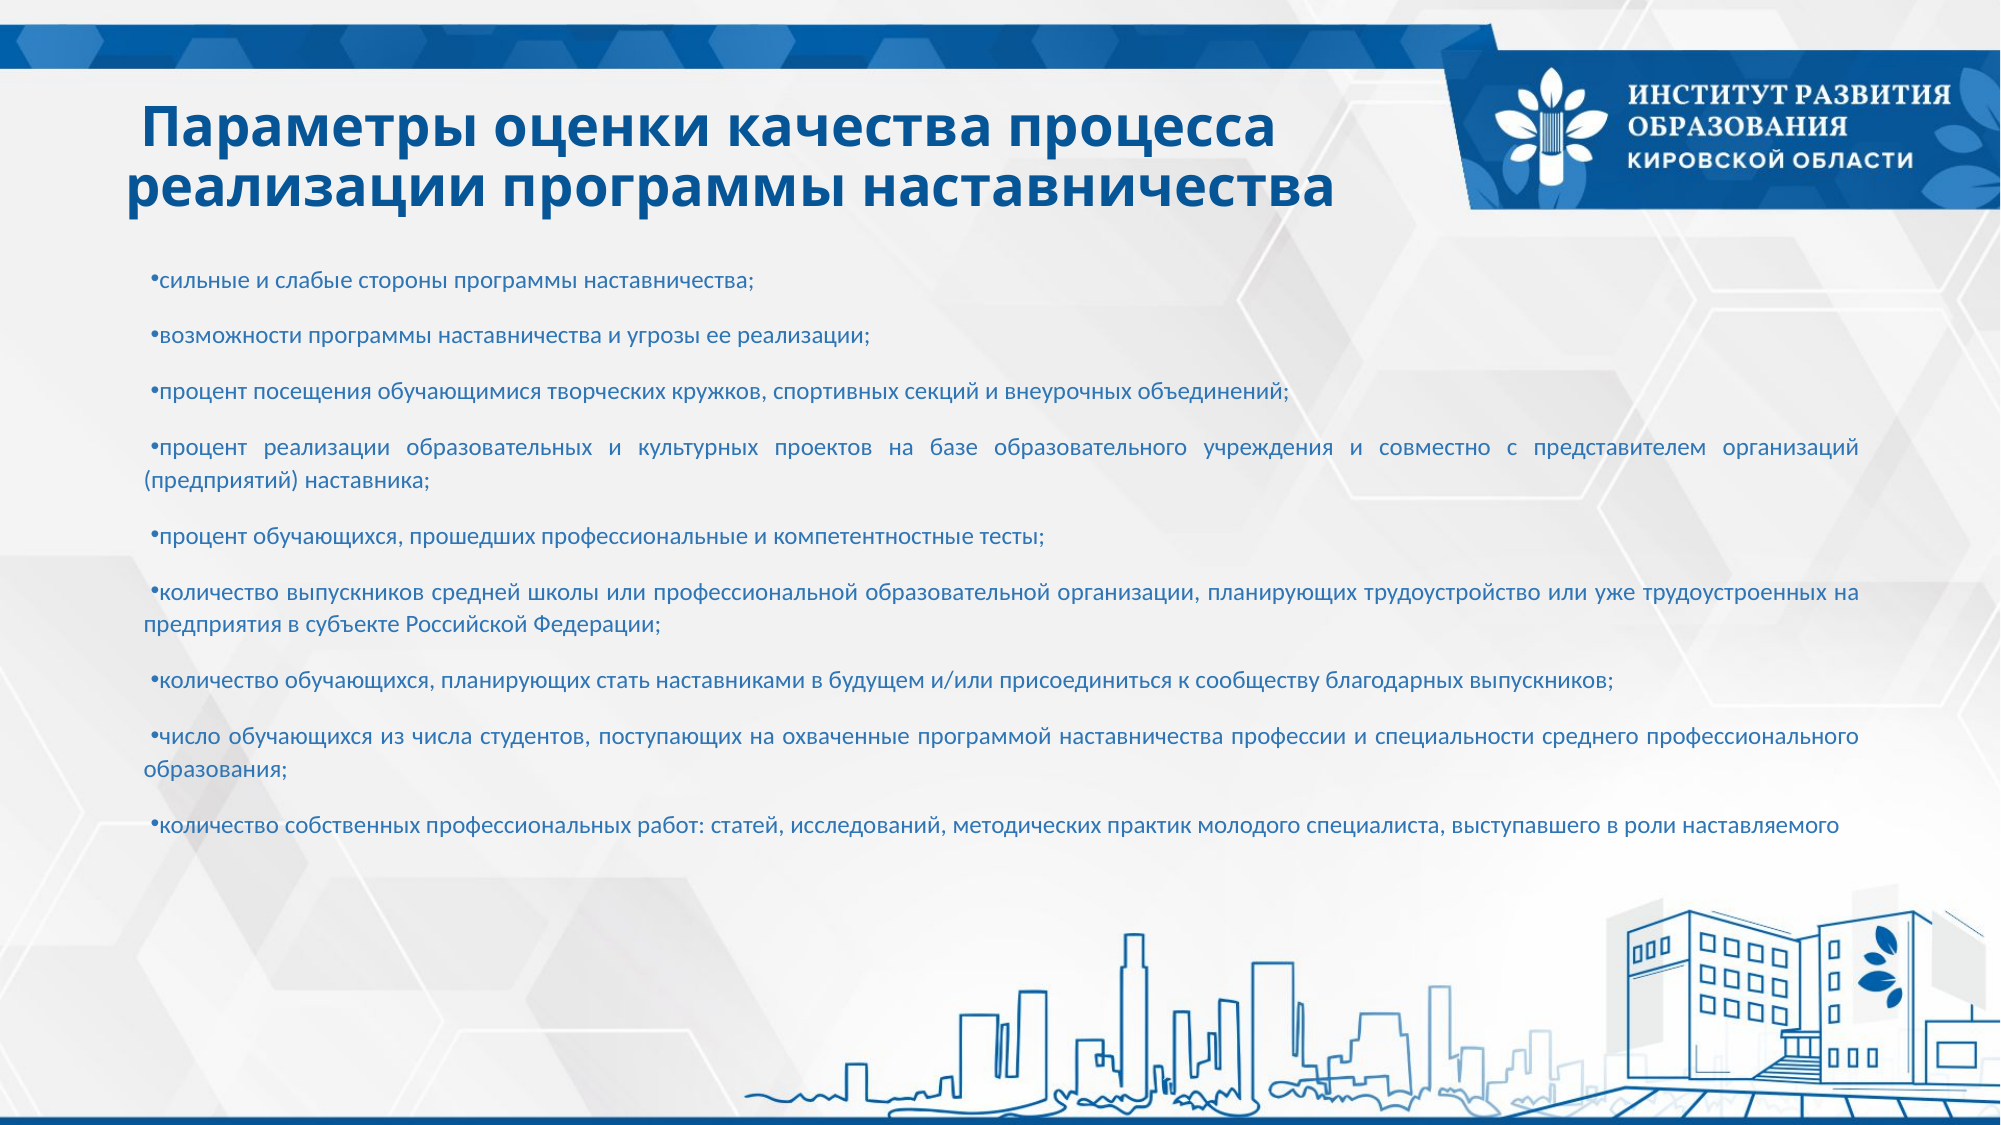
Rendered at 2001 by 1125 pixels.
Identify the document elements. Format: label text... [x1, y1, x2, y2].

title Параметры оценки качества процесса реализации программы наставничества [110, 87, 1359, 230]
picture [0, 0, 2001, 1125]
list сильные и слабые стороны программы наставничества; возможности программы наставничества и угрозы ее реализации; процент посещения обучающимися творческих кружков, спортивных секций и внеурочных объединений; процент реализации образовательных и культурных проектов на базе образовательного учреждения и совместно с представителем организаций (предприятий) наставника; процент обучающихся, прошедших профессиональные и компетентностные тесты; количество выпускников средней школы или профессиональной образовательной организации, планирующих трудоустройство или уже трудоустроенных на предприятия в субъекте Российской Федерации; количество обучающихся, планирующих стать наставниками в будущем и/или присоединиться к сообществу благодарных выпускников; число обучающихся из числа студентов, поступающих на охваченные программой наставничества профессии и специальности среднего профессионального образования; количество собственных профессиональных работ: статей, исследований, методических практик молодого специалиста, выступавшего в роли наставляемого [91, 252, 1878, 947]
